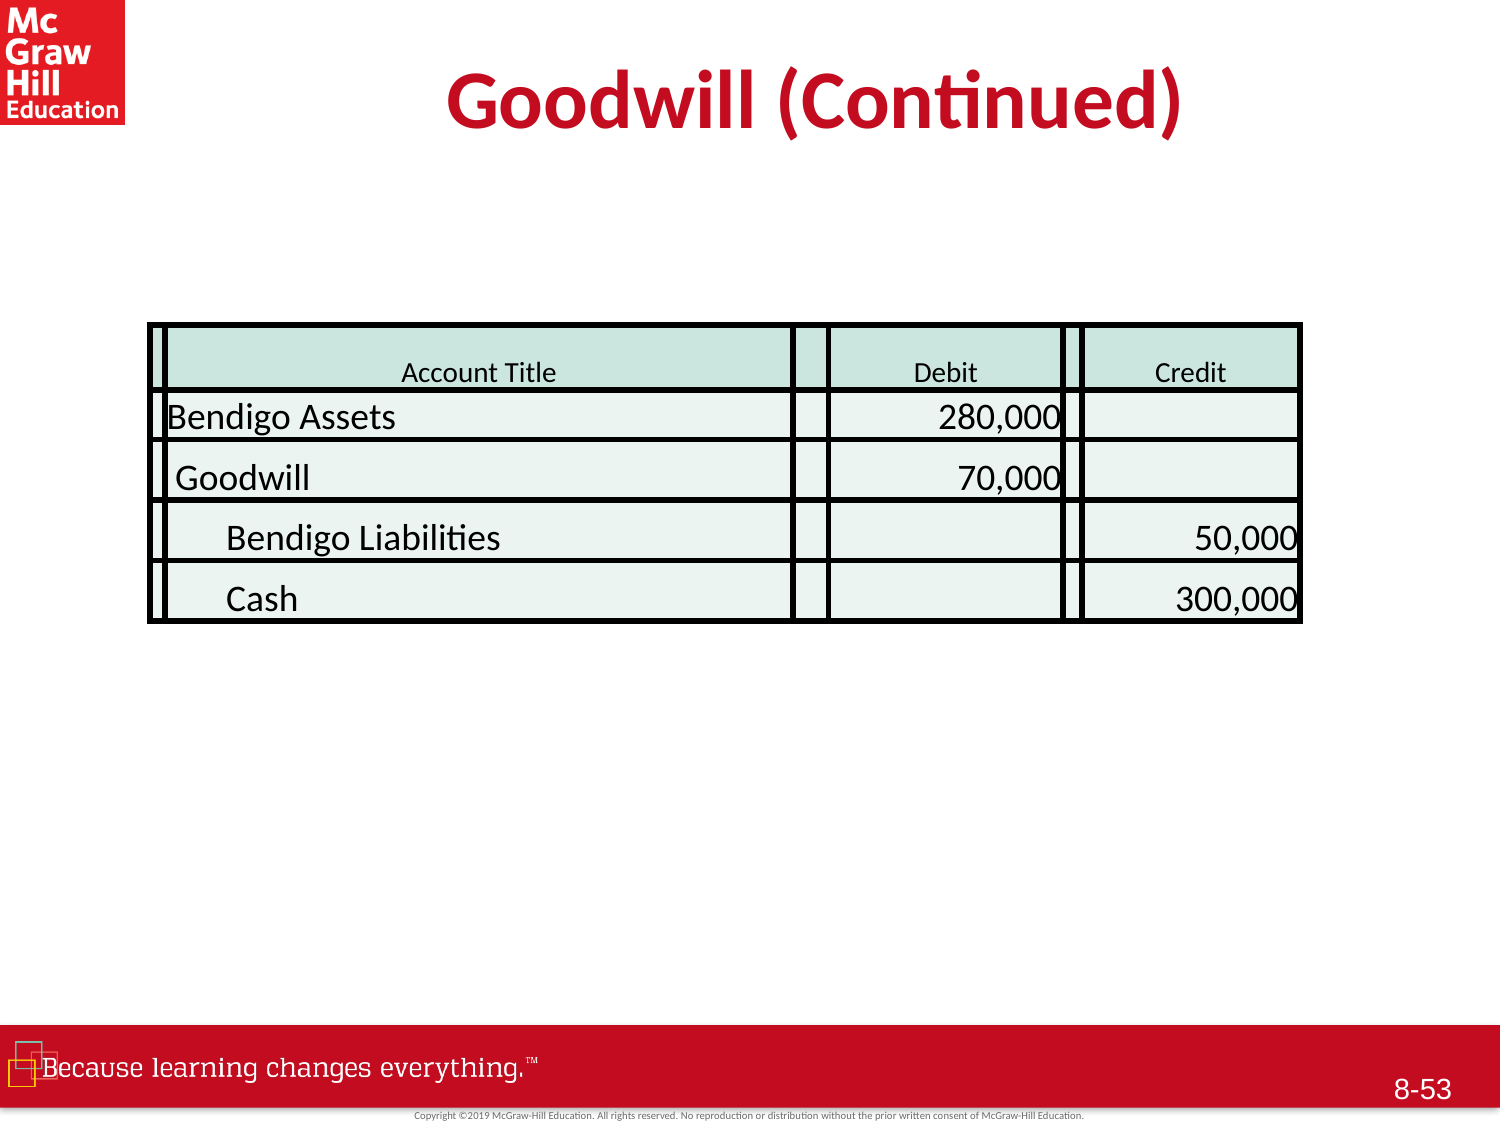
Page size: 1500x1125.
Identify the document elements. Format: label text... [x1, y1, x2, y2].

table_cell Bendigo Liabilities [168, 503, 790, 558]
table_header [153, 328, 162, 387]
table_cell [1066, 563, 1079, 618]
table_cell [1085, 442, 1297, 497]
table_cell [1085, 393, 1297, 437]
table_cell [796, 563, 826, 618]
table_cell [153, 393, 162, 437]
table_cell [1066, 393, 1079, 437]
table_cell Bendigo Assets [168, 393, 790, 437]
table_cell 70,000 [831, 442, 1060, 497]
table_header [1066, 328, 1079, 387]
table_cell 280,000 [831, 393, 1060, 437]
table_cell [831, 563, 1060, 618]
table_header [796, 328, 826, 387]
table_header Debit [831, 328, 1060, 387]
title Goodwill (Continued) [150, 37, 1500, 138]
table_cell [153, 503, 162, 558]
table_cell [153, 563, 162, 618]
table_cell [796, 503, 826, 558]
table_cell Cash [168, 563, 790, 618]
table_cell 50,000 [1085, 503, 1297, 558]
table_cell [1066, 442, 1079, 497]
table_header Account Title [168, 328, 790, 387]
table_header Credit [1085, 328, 1297, 387]
table_cell [1066, 503, 1079, 558]
table_cell [831, 503, 1060, 558]
table_cell 300,000 [1085, 563, 1297, 618]
picture [0, 0, 125, 125]
table_cell [796, 442, 826, 497]
picture [8, 1041, 538, 1087]
table_cell [796, 393, 826, 437]
slide_number 8-52 [1362, 1062, 1500, 1125]
table_cell [153, 442, 162, 497]
table_cell Goodwill [168, 442, 790, 497]
